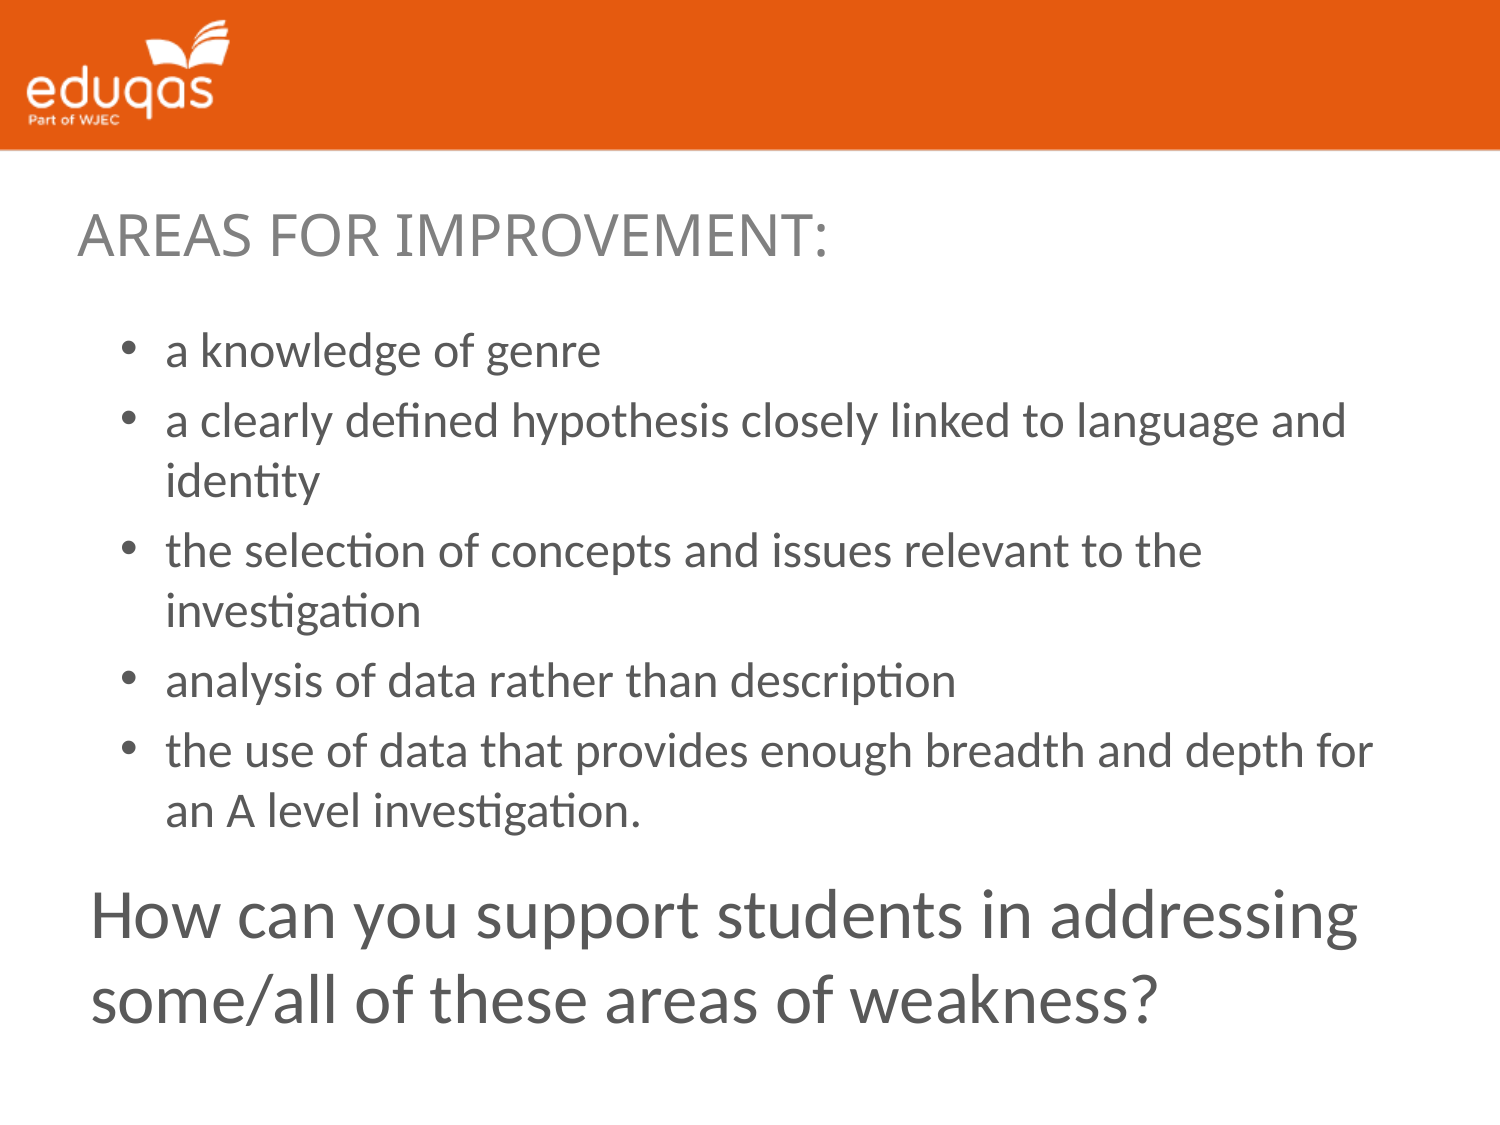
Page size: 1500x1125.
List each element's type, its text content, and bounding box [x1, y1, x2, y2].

picture [0, 0, 1500, 215]
text_box How can you support students in addressing some/all of these areas of weakness? [74, 860, 1425, 1064]
list Areas for improvement: [62, 190, 1444, 310]
list a knowledge of genre a clearly defined hypothesis closely linked to language and identity the selection of concepts and issues relevant to the investigation analysis of data rather than description the use of data that provides enough breadth and depth for an A level investigation. [75, 309, 1425, 766]
